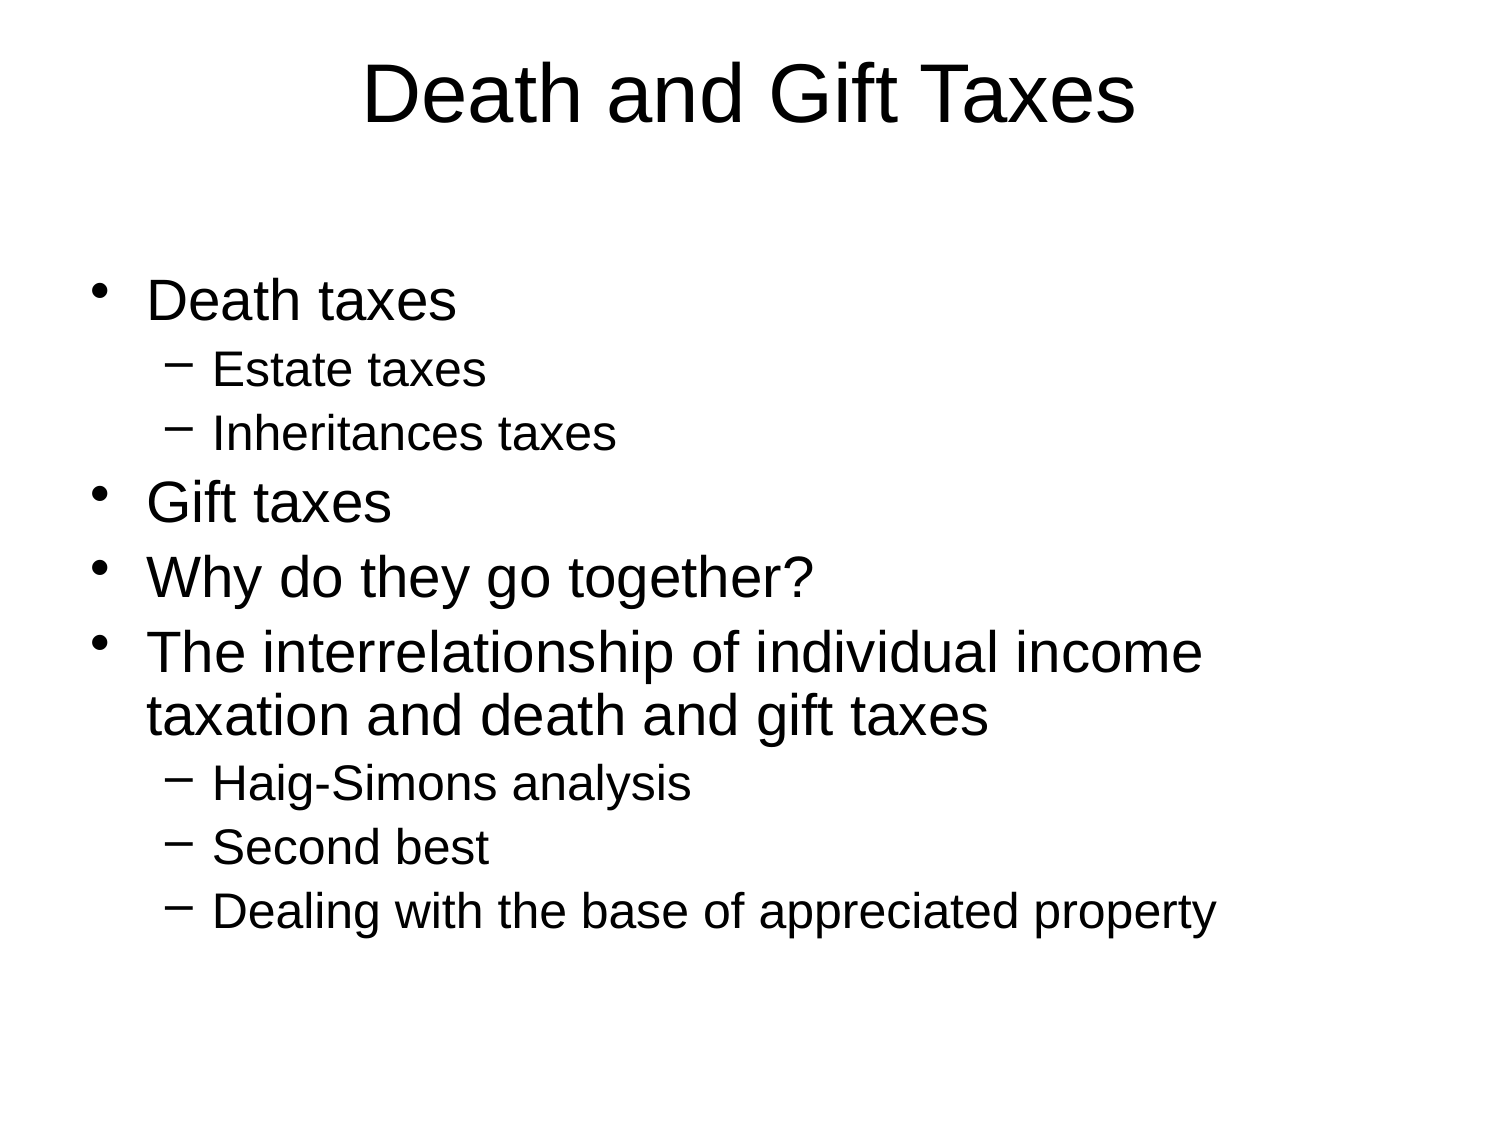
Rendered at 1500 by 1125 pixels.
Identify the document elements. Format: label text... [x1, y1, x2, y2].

title Death and Gift Taxes [75, 45, 1425, 233]
list Death taxes Estate taxes Inheritances taxes Gift taxes Why do they go together? The interrelationship of individual income taxation and death and gift taxes Haig-Simons analysis Second best Dealing with the base of appreciated property [75, 262, 1425, 1005]
